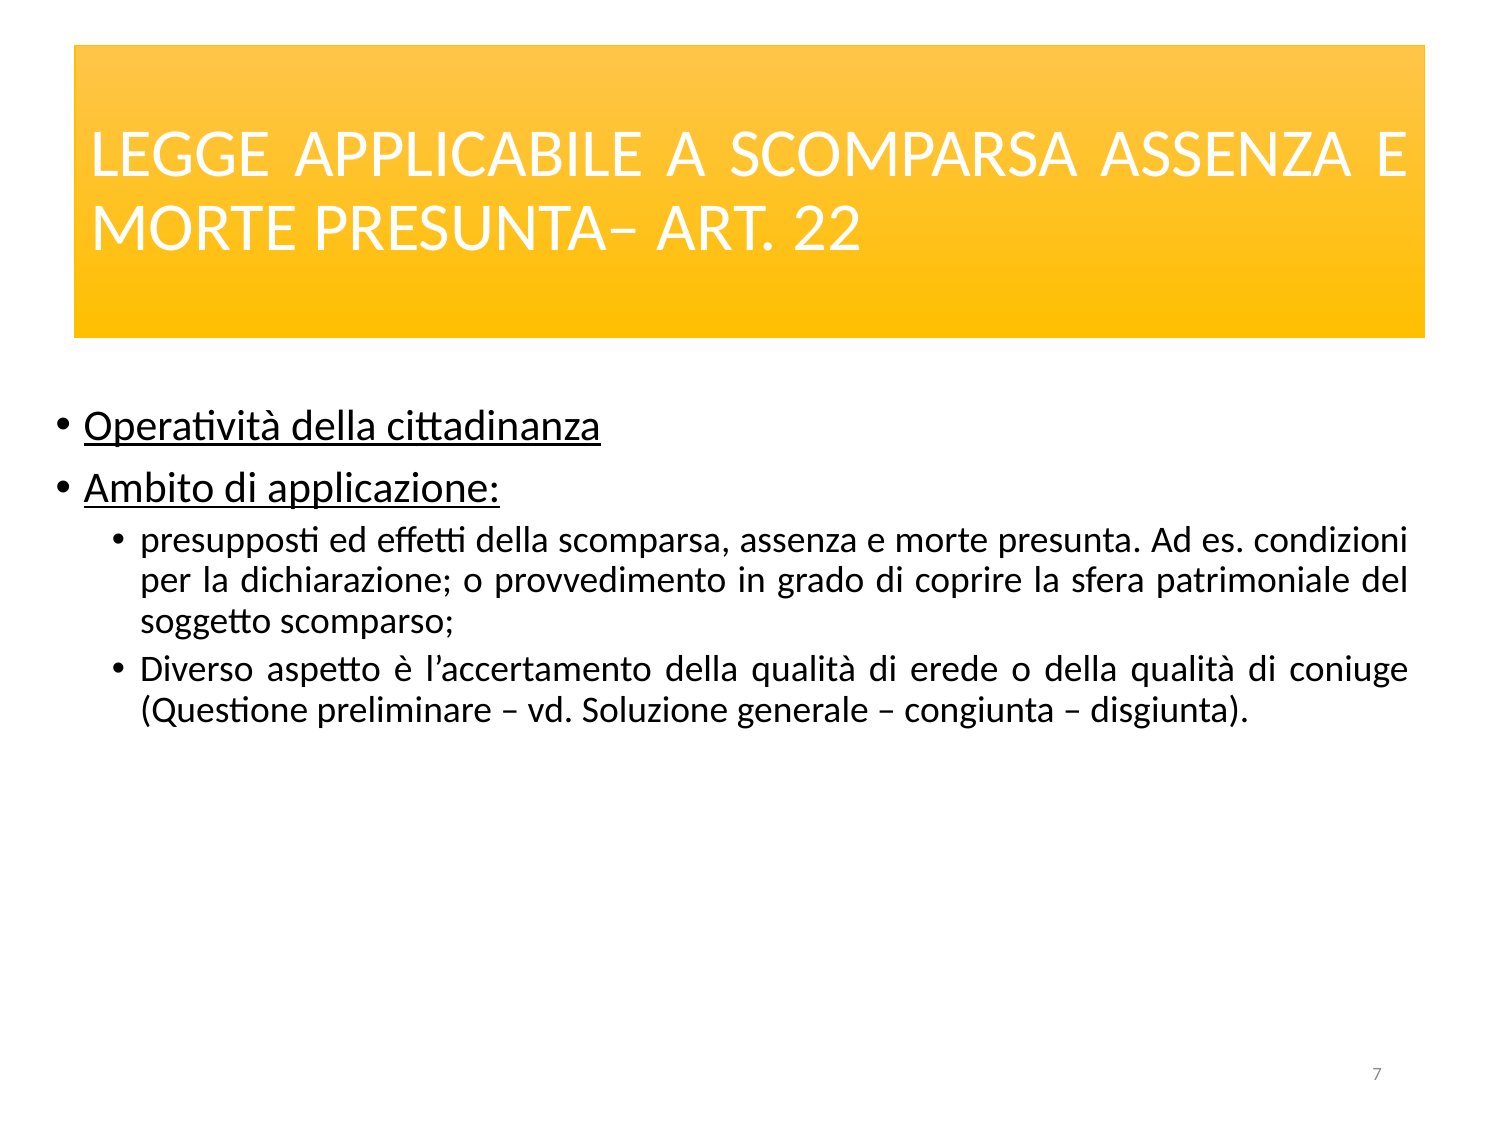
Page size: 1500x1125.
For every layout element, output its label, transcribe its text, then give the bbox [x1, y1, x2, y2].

slide_number 7 [1059, 1042, 1397, 1103]
list Operatività della cittadinanza Ambito di applicazione: presupposti ed effetti della scomparsa, assenza e morte presunta. Ad es. condizioni per la dichiarazione; o provvedimento in grado di coprire la sfera patrimoniale del soggetto scomparso; Diverso aspetto è l’accertamento della qualità di erede o della qualità di coniuge (Questione preliminare – vd. Soluzione generale – congiunta – disgiunta). [40, 394, 1425, 1103]
title LEGGE APPLICABILE A SCOMPARSA ASSENZA E MORTE PRESUNTA– ART. 22 [74, 45, 1425, 338]
